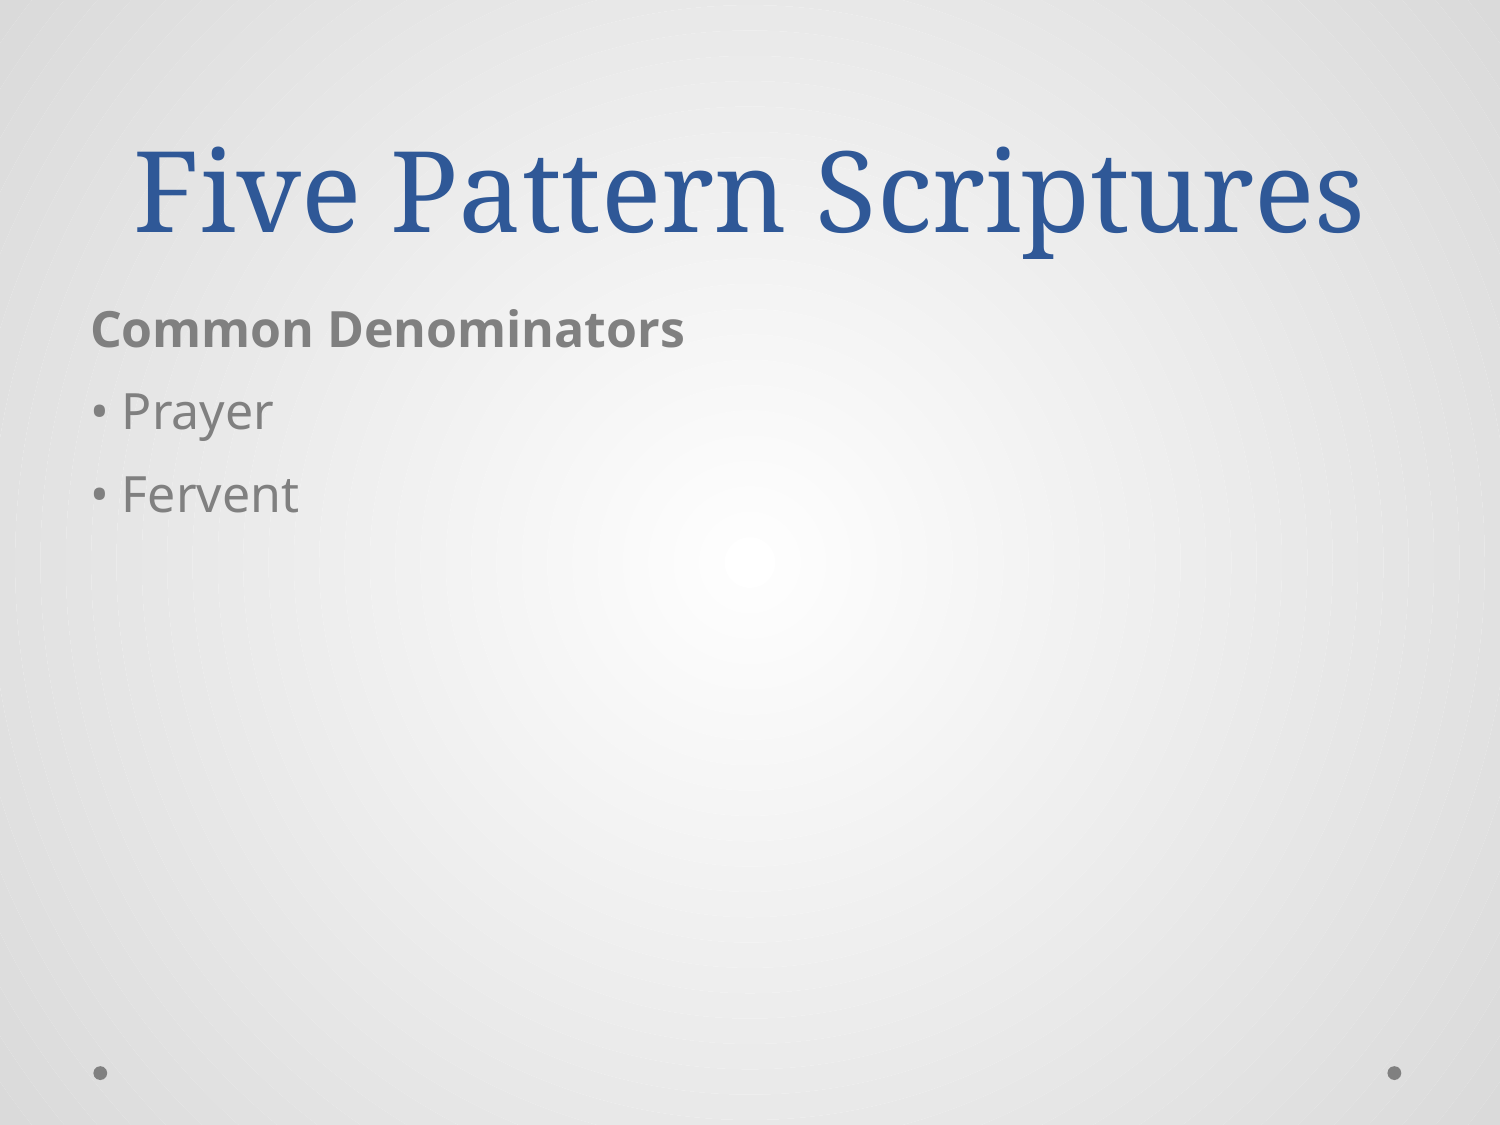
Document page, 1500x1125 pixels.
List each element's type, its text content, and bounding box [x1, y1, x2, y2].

list Common Denominators • Prayer • Fervent [75, 290, 1425, 1005]
title Five Pattern Scriptures [75, 0, 1425, 263]
